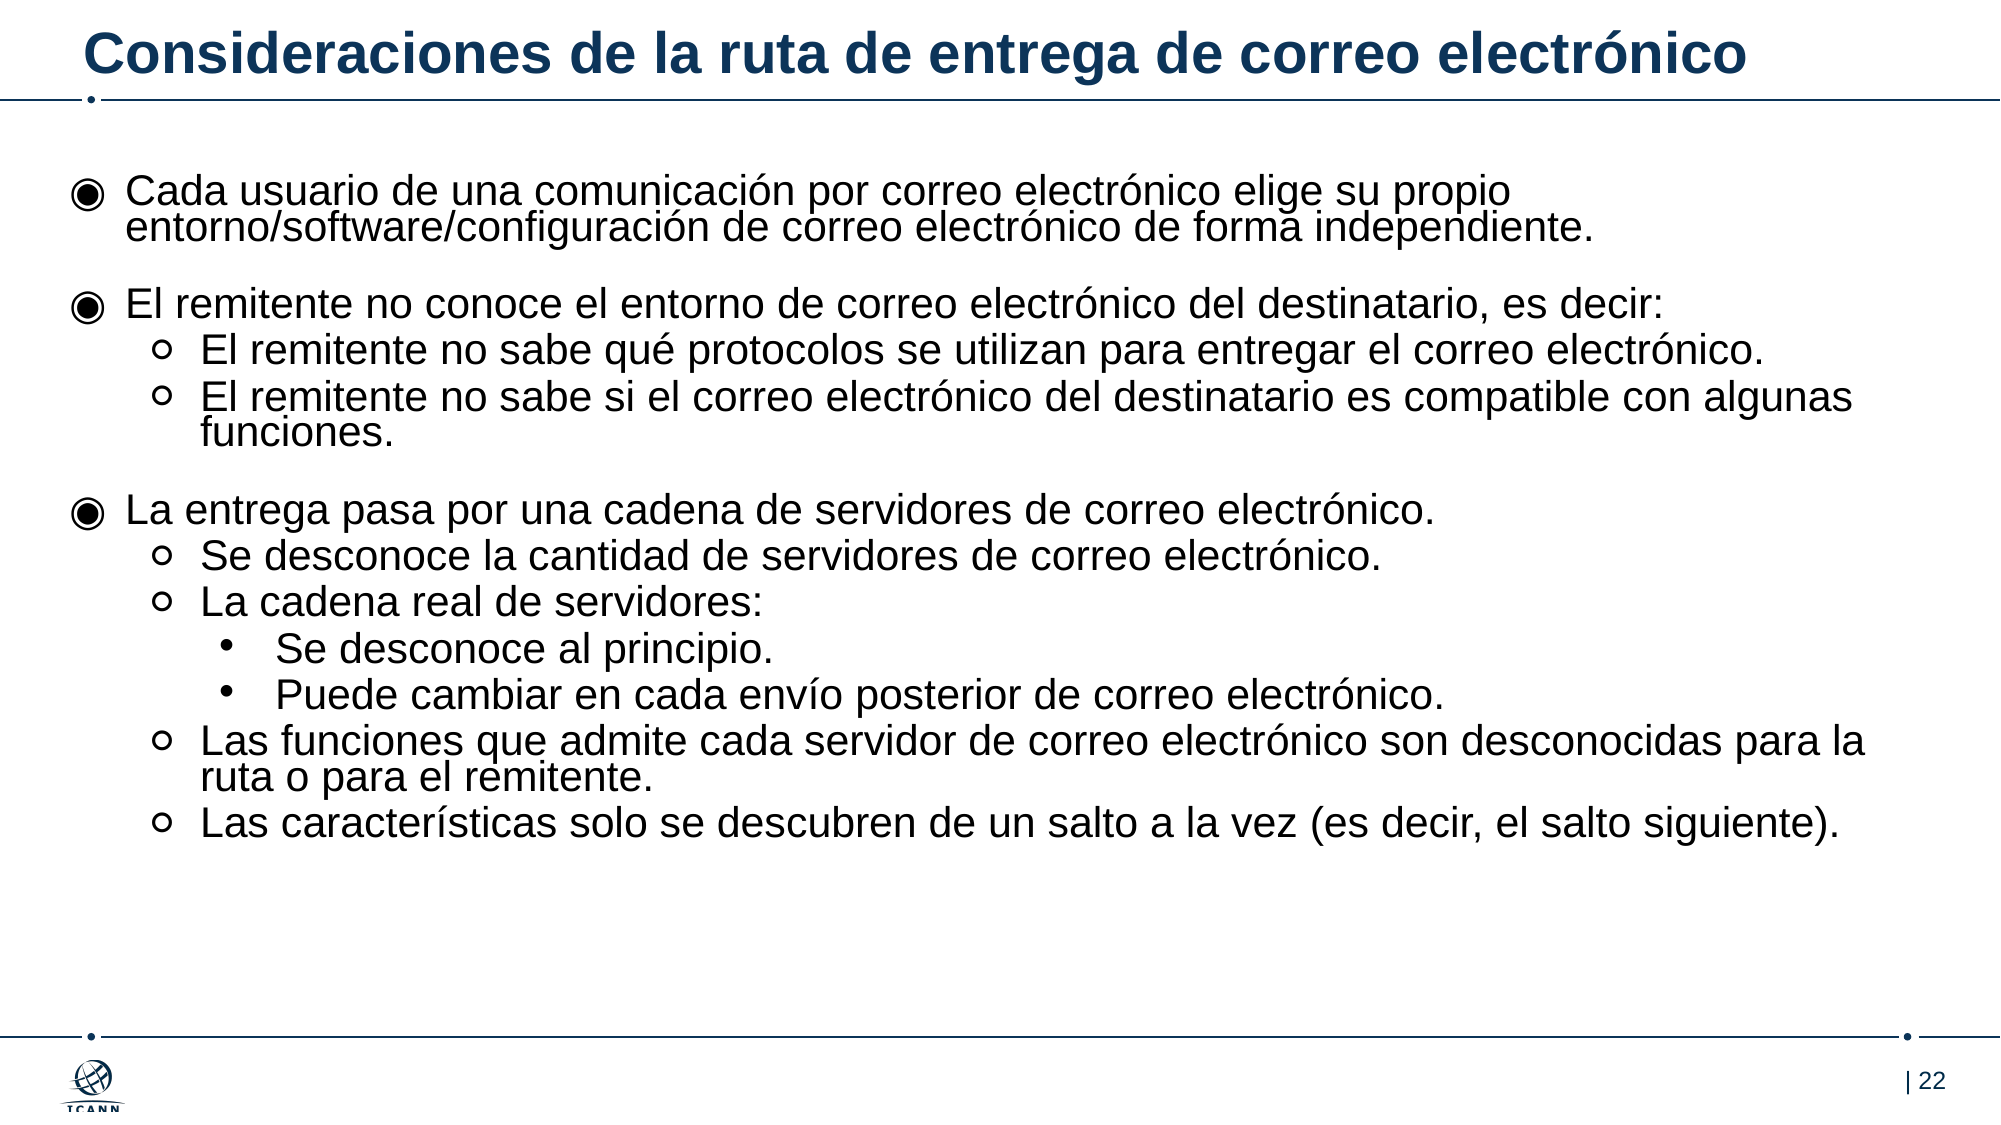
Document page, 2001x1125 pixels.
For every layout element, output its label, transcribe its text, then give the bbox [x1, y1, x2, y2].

text_box Cada usuario de una comunicación por correo electrónico elige su propio entorno/software/configuración de correo electrónico de forma independiente. El remitente no conoce el entorno de correo electrónico del destinatario, es decir: El remitente no sabe qué protocolos se utilizan para entregar el correo electrónico. El remitente no sabe si el correo electrónico del destinatario es compatible con algunas funciones. La entrega pasa por una cadena de servidores de correo electrónico. Se desconoce la cantidad de servidores de correo electrónico. La cadena real de servidores: Se desconoce al principio. Puede cambiar en cada envío posterior de correo electrónico. Las funciones que admite cada servidor de correo electrónico son desconocidas para la ruta o para el remitente. Las características solo se descubren de un salto a la vez (es decir, el salto siguiente). [68, 176, 1941, 923]
picture [59, 1060, 125, 1112]
title Consideraciones de la ruta de entrega de correo electrónico [68, 7, 1849, 82]
